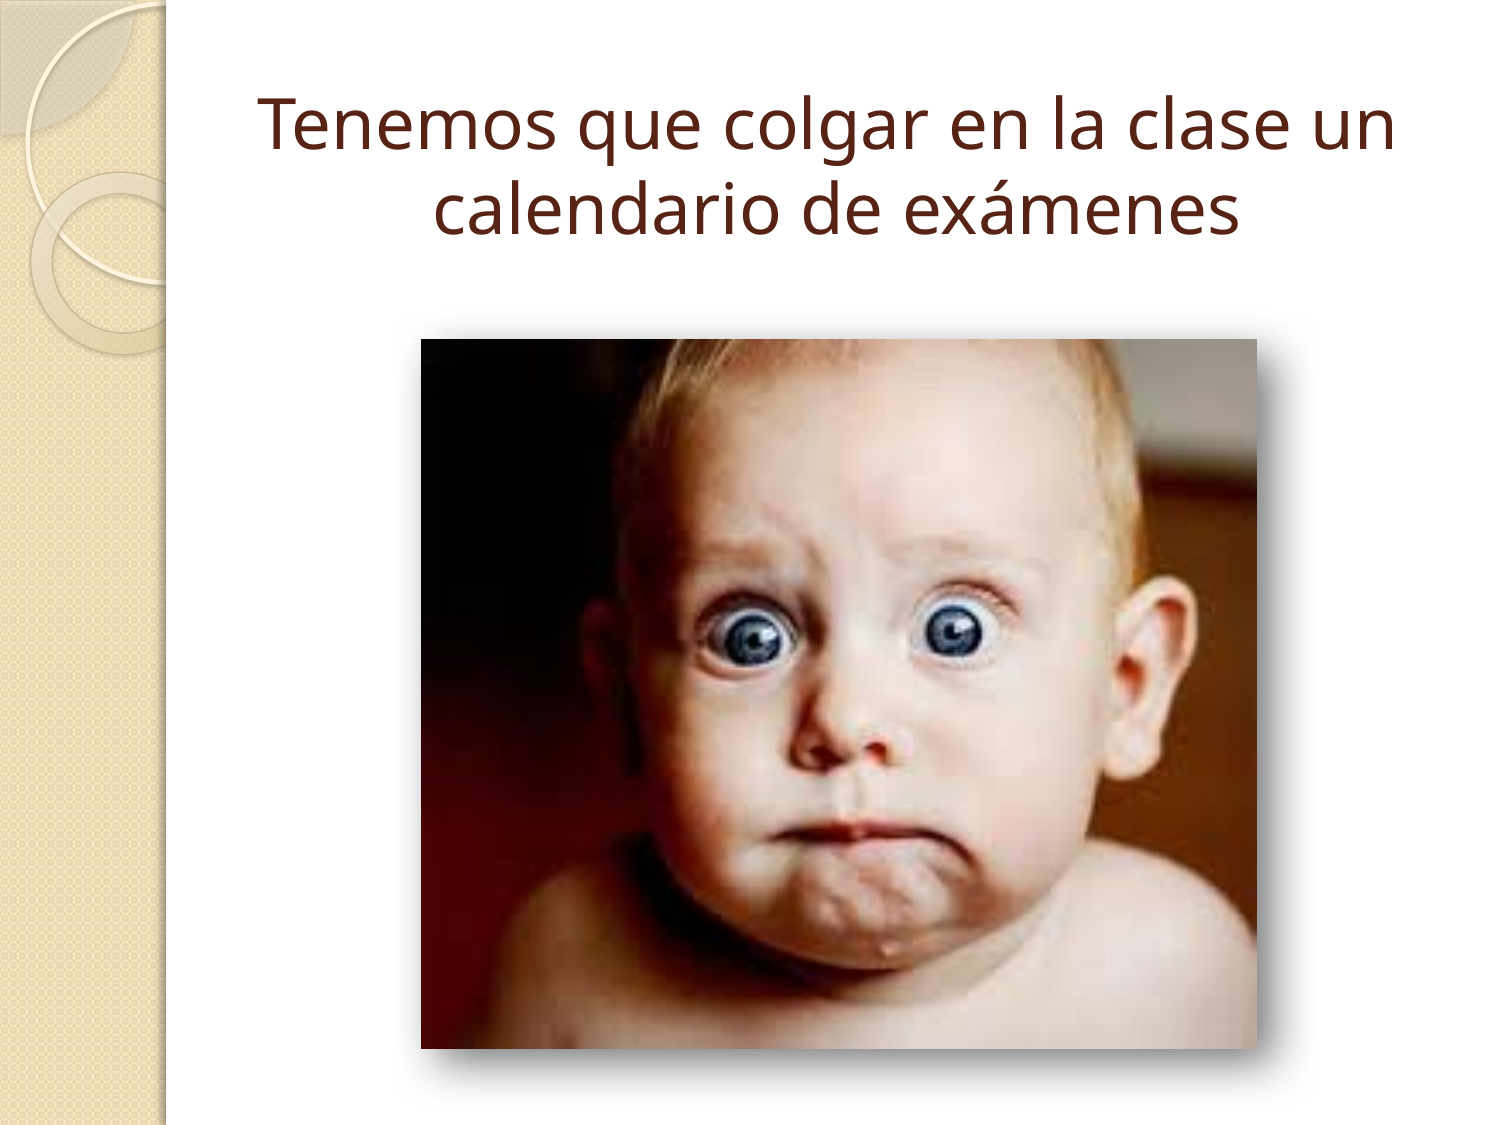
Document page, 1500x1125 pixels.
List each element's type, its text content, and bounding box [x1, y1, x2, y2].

picture [421, 339, 1258, 1049]
title Tenemos que colgar en la clase un calendario de exámenes [222, 70, 1453, 258]
